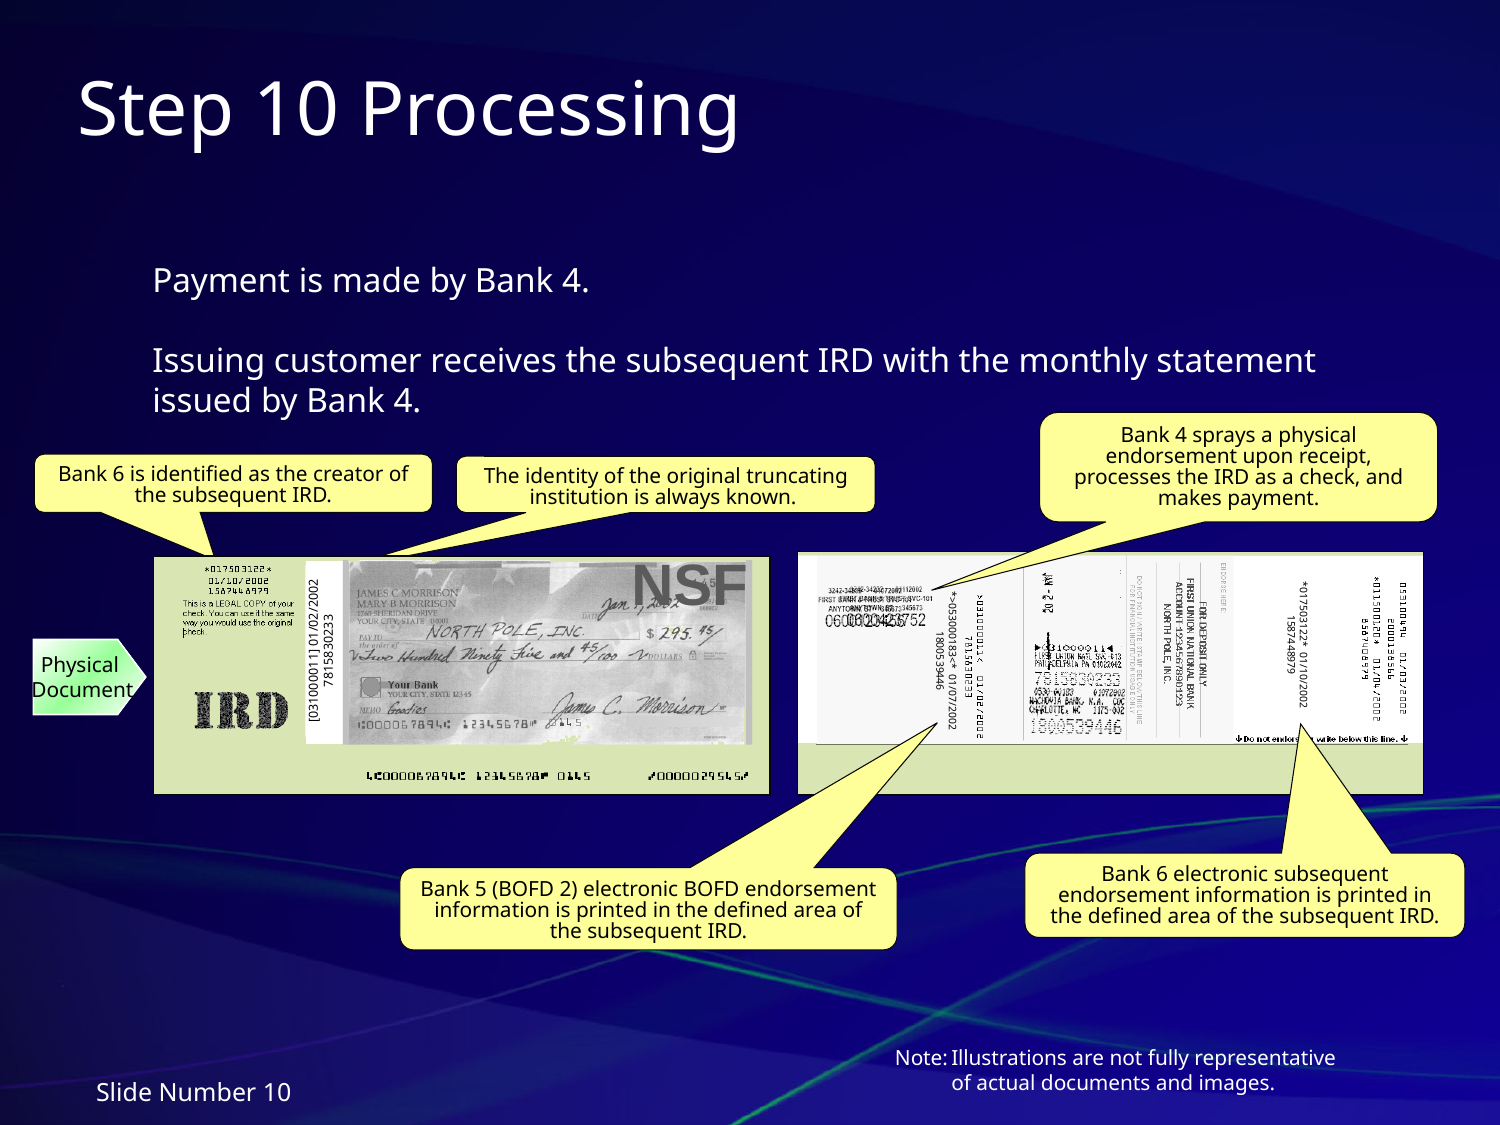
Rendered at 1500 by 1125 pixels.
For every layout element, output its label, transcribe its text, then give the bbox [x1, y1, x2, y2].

text_box Bank 5 (BOFD 2) electronic BOFD endorsement information is printed in the defined area of the subsequent IRD. [399, 803, 898, 950]
title Step 10 Processing [62, 62, 1400, 201]
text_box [797, 551, 1424, 795]
text_box NSF [616, 539, 813, 625]
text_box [153, 556, 770, 795]
text_box Bank 4 sprays a physical endorsement upon receipt, processes the IRD as a check, and makes payment. [1036, 412, 1438, 549]
text_box Bank 6 is identified as the creator of the subsequent IRD. [34, 454, 433, 554]
text_box The identity of the original truncating institution is always known. [386, 456, 876, 554]
text_box Note: Illustrations are not fully representative of actual documents and images. [880, 1037, 1464, 1103]
text_box Bank 6 electronic subsequent endorsement information is printed in the defined area of the subsequent IRD. [1024, 803, 1465, 938]
text_box Payment is made by Bank 4. Issuing customer receives the subsequent IRD with the monthly statement issued by Bank 4. [137, 252, 1362, 484]
picture [0, 0, 1500, 1125]
text_box Physical Document [33, 639, 146, 715]
